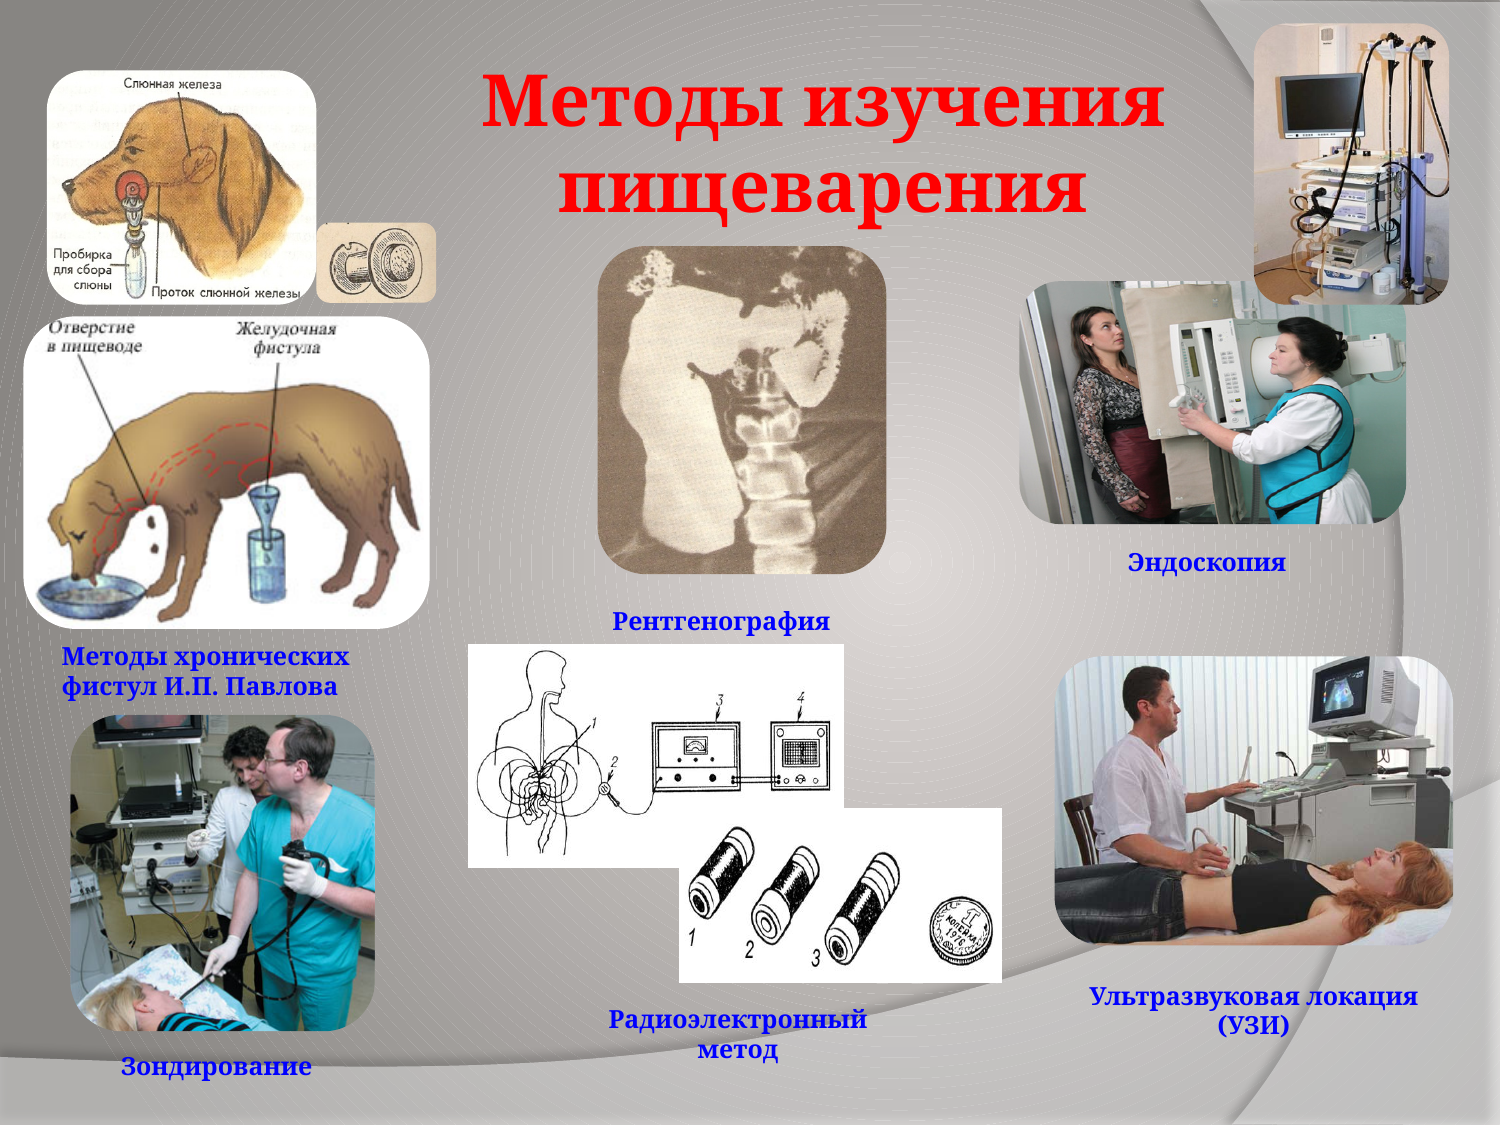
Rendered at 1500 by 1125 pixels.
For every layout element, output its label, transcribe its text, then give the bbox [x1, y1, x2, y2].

text_box Методы хронических фистул И.П. Павлова [46, 640, 411, 708]
text_box Радиоэлектронный метод [550, 996, 926, 1071]
picture [70, 714, 376, 1032]
picture [679, 808, 1002, 984]
text_box Эндоскопия [1089, 539, 1325, 584]
text_box Зондирование [81, 1042, 352, 1088]
picture [1019, 280, 1407, 525]
picture [183, 1023, 199, 1032]
picture [1054, 656, 1454, 946]
picture [597, 245, 887, 575]
text_box Ультразвуковая локация (УЗИ) [1066, 972, 1442, 1048]
picture [46, 70, 317, 305]
title Методы изучения пищеварения [210, 46, 1243, 235]
text_box Рентгенография [597, 597, 868, 643]
picture [1253, 23, 1450, 305]
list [23, 316, 430, 630]
picture [325, 222, 437, 303]
picture [468, 644, 844, 868]
